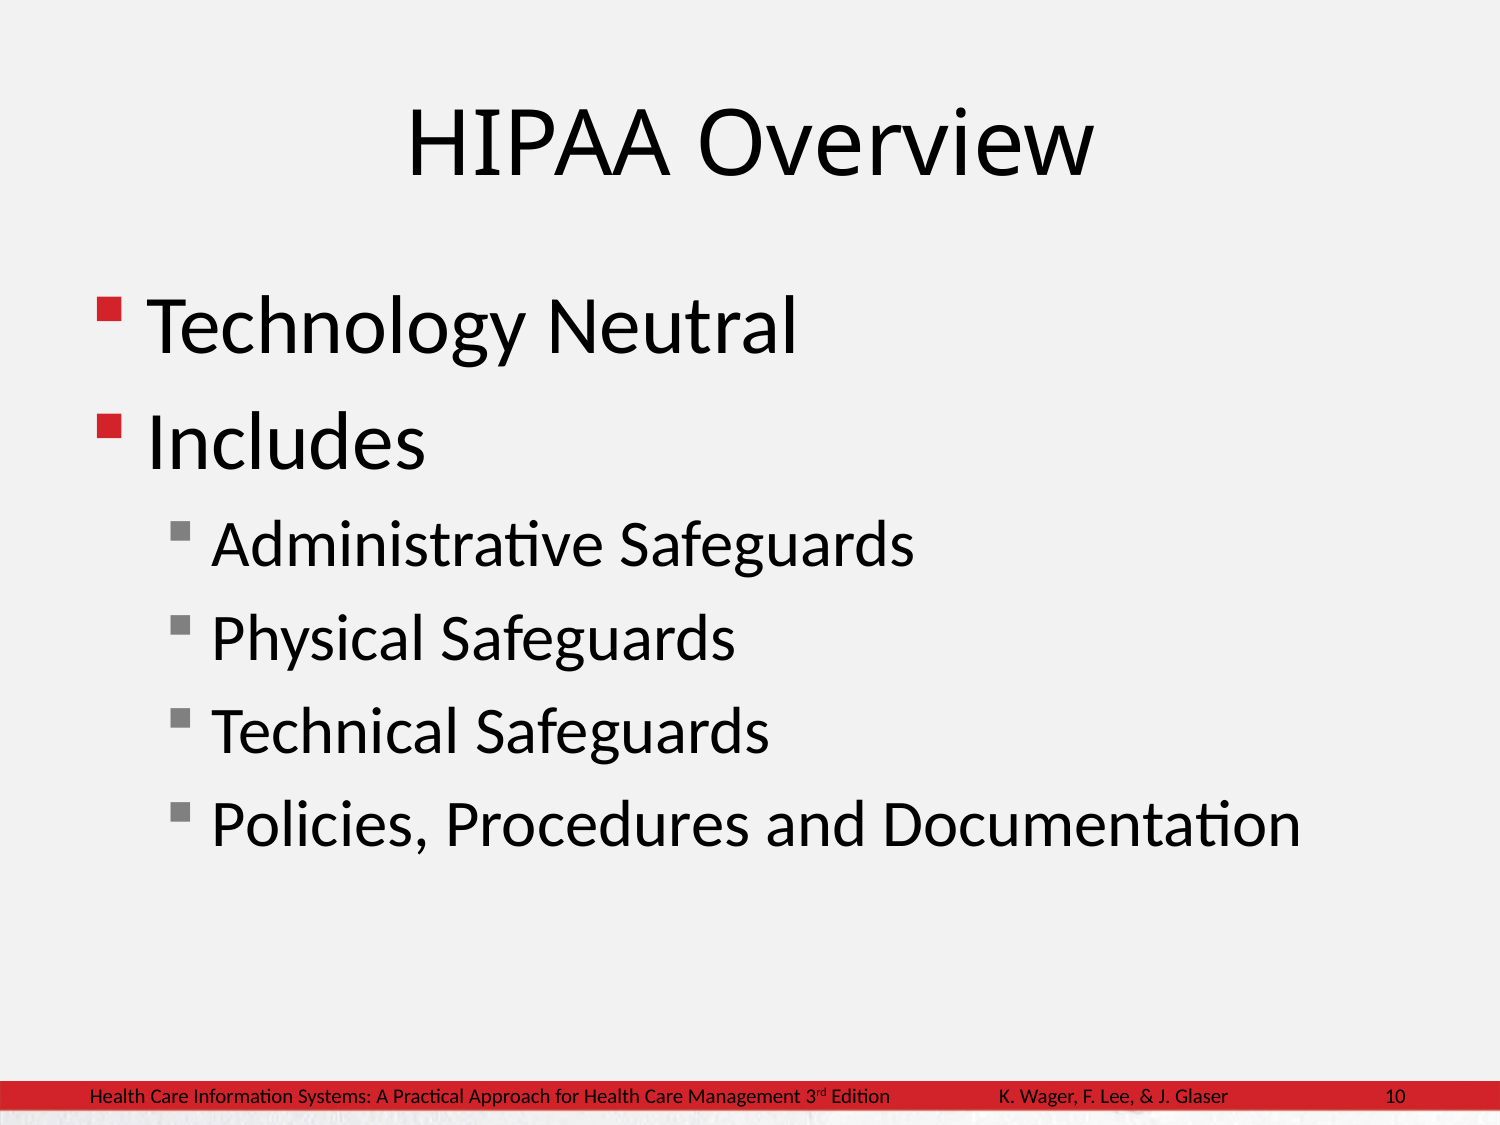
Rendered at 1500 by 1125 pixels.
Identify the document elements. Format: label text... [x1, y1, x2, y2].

title HIPAA Overview [75, 45, 1425, 233]
list Technology Neutral Includes Administrative Safeguards Physical Safeguards Technical Safeguards Policies, Procedures and Documentation [75, 262, 1425, 1005]
picture [0, 1081, 1500, 1125]
